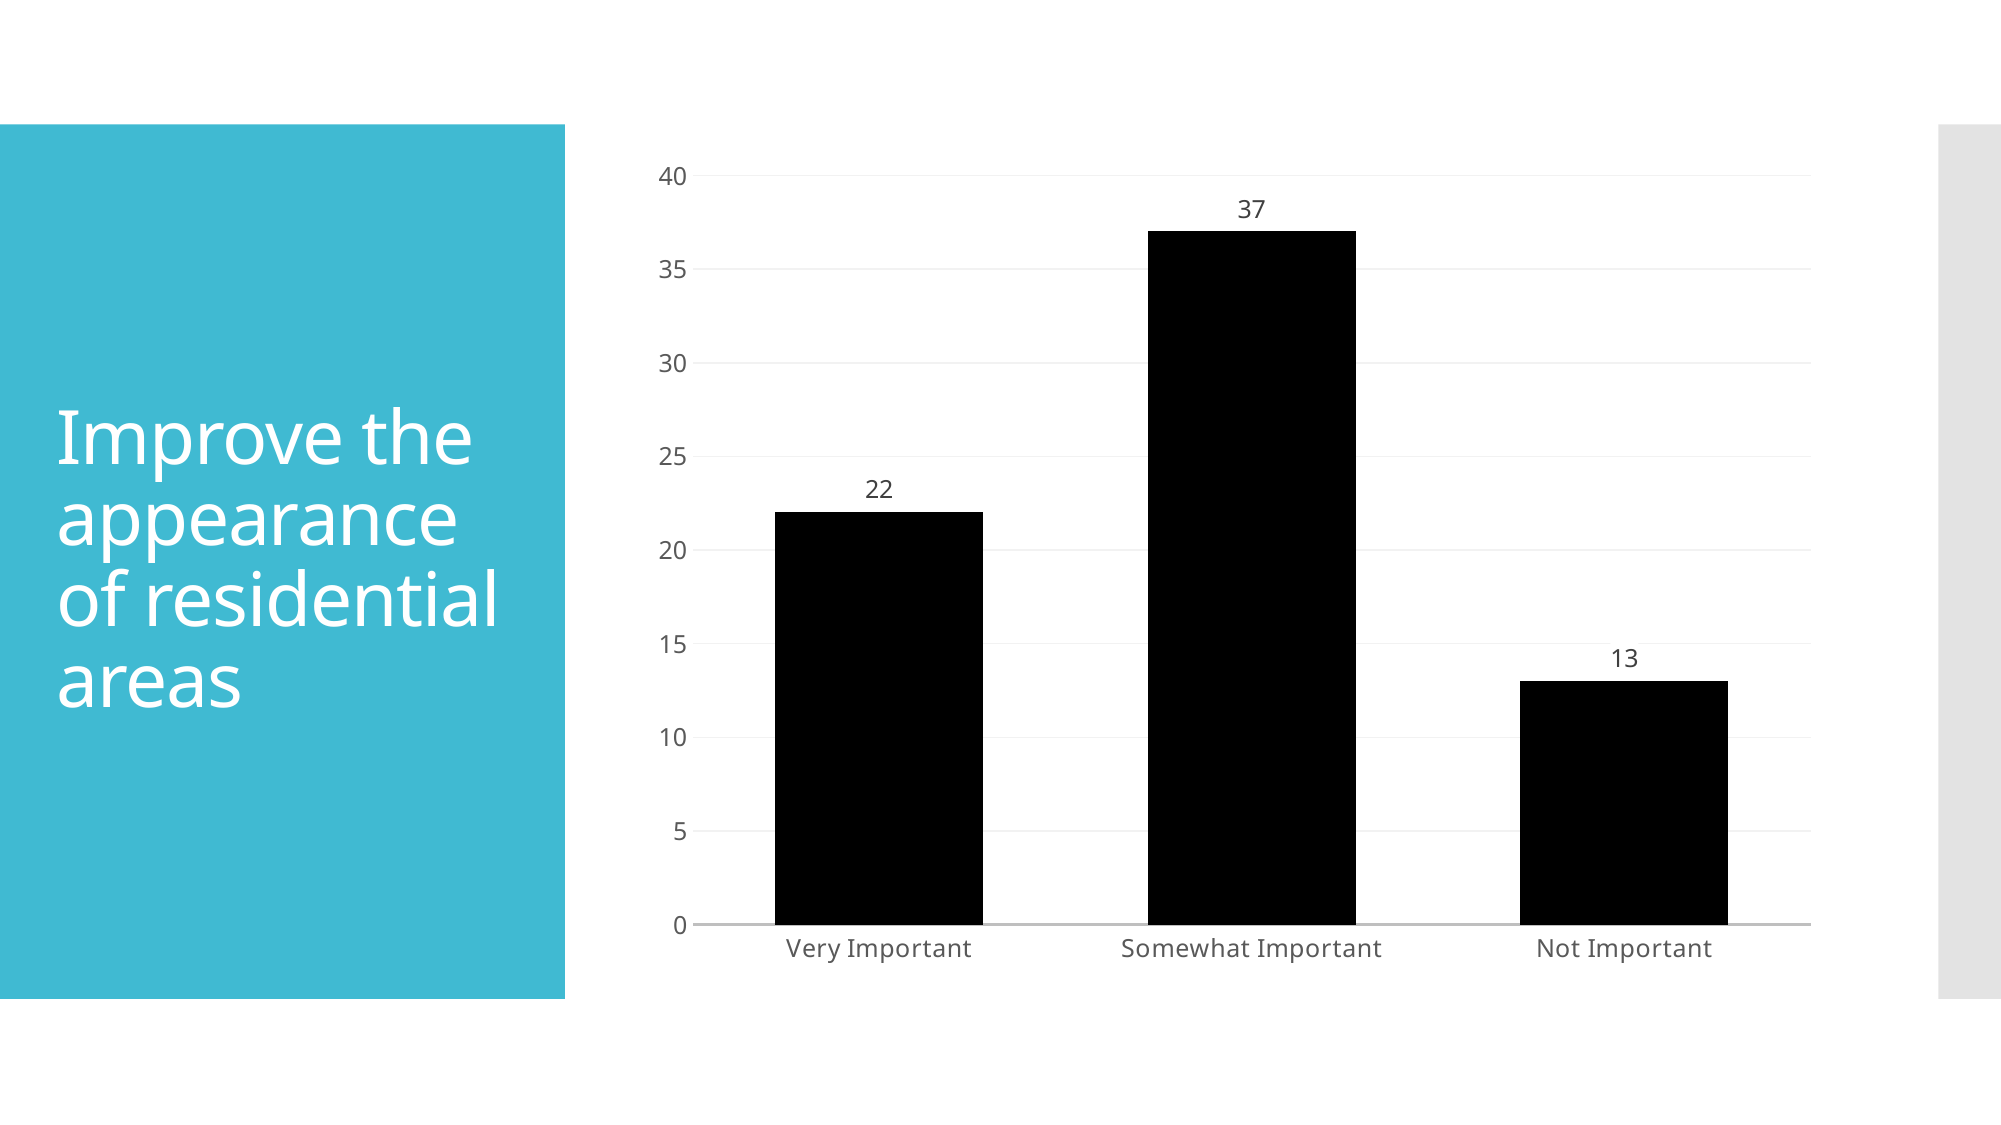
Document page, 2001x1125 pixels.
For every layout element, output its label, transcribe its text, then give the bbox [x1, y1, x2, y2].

title Improve the appearance of residential areas [41, 184, 525, 940]
chart [634, 141, 1835, 982]
